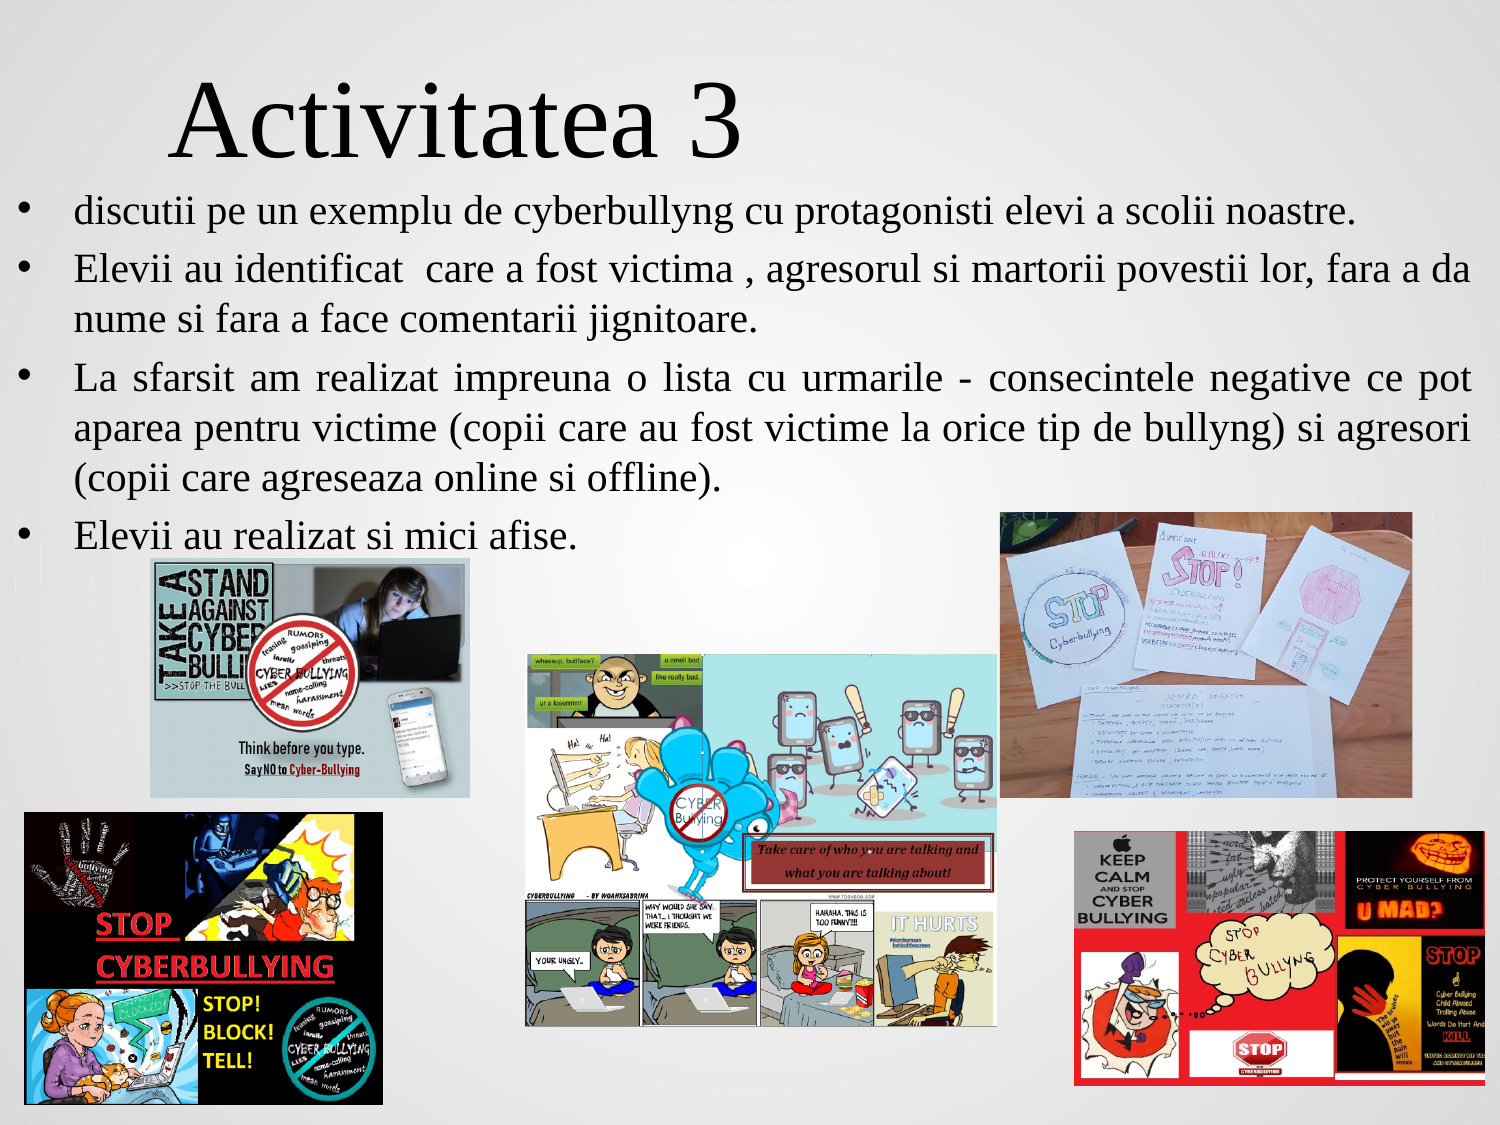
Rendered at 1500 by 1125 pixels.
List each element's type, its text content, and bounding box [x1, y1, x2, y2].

text_box Activitatea 3 [0, 12, 975, 188]
picture [149, 558, 470, 798]
picture [999, 512, 1413, 798]
picture [524, 654, 998, 1027]
list discutii pe un exemplu de cyberbullyng cu protagonisti elevi a scolii noastre. Elevii au identificat care a fost victima , agresorul si martorii povestii lor, fara a da nume si fara a face comentarii jignitoare. La sfarsit am realizat impreuna o lista cu urmarile - consecintele negative ce pot aparea pentru victime (copii care au fost victime la orice tip de bullyng) si agresori (copii care agreseaza online si offline). Elevii au realizat si mici afise. [2, 174, 1488, 575]
picture [1074, 830, 1485, 1086]
picture [24, 812, 383, 1105]
